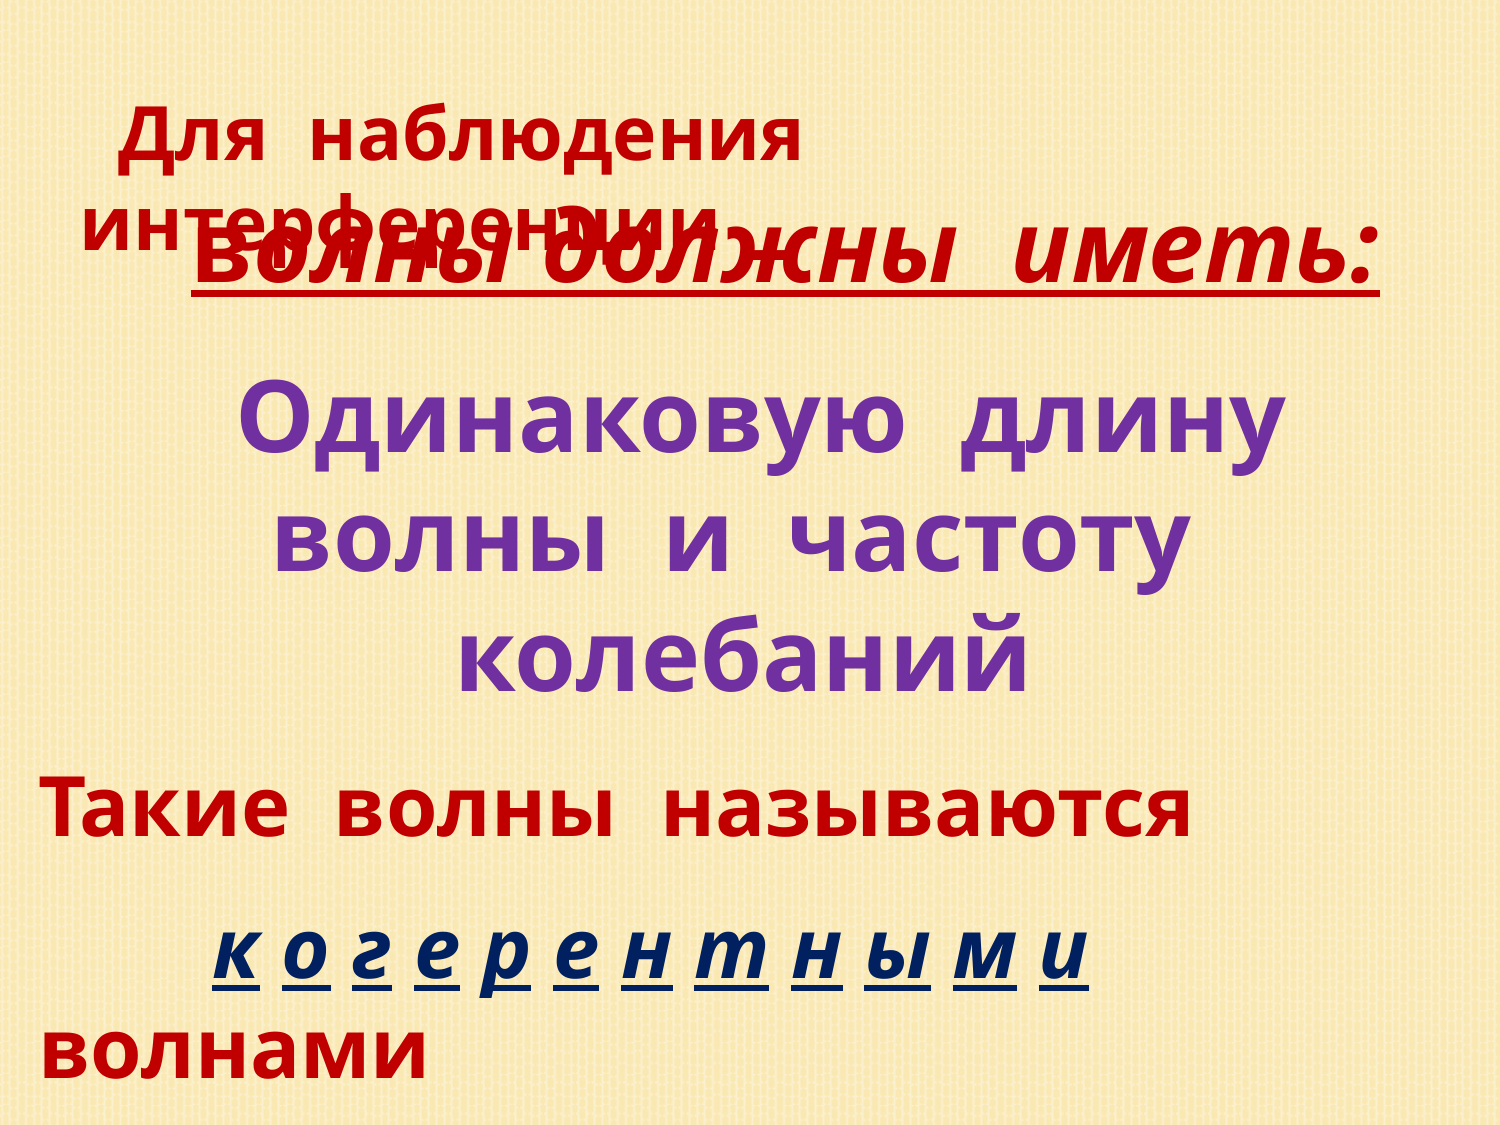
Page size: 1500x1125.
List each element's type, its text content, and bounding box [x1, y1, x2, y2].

text_box волны должны иметь: Одинаковую длину волны и частоту колебаний Такие волны называются к о г е р е н т н ы м и волнами [23, 54, 1465, 1125]
text_box Для наблюдения интерференции [64, 78, 1424, 273]
